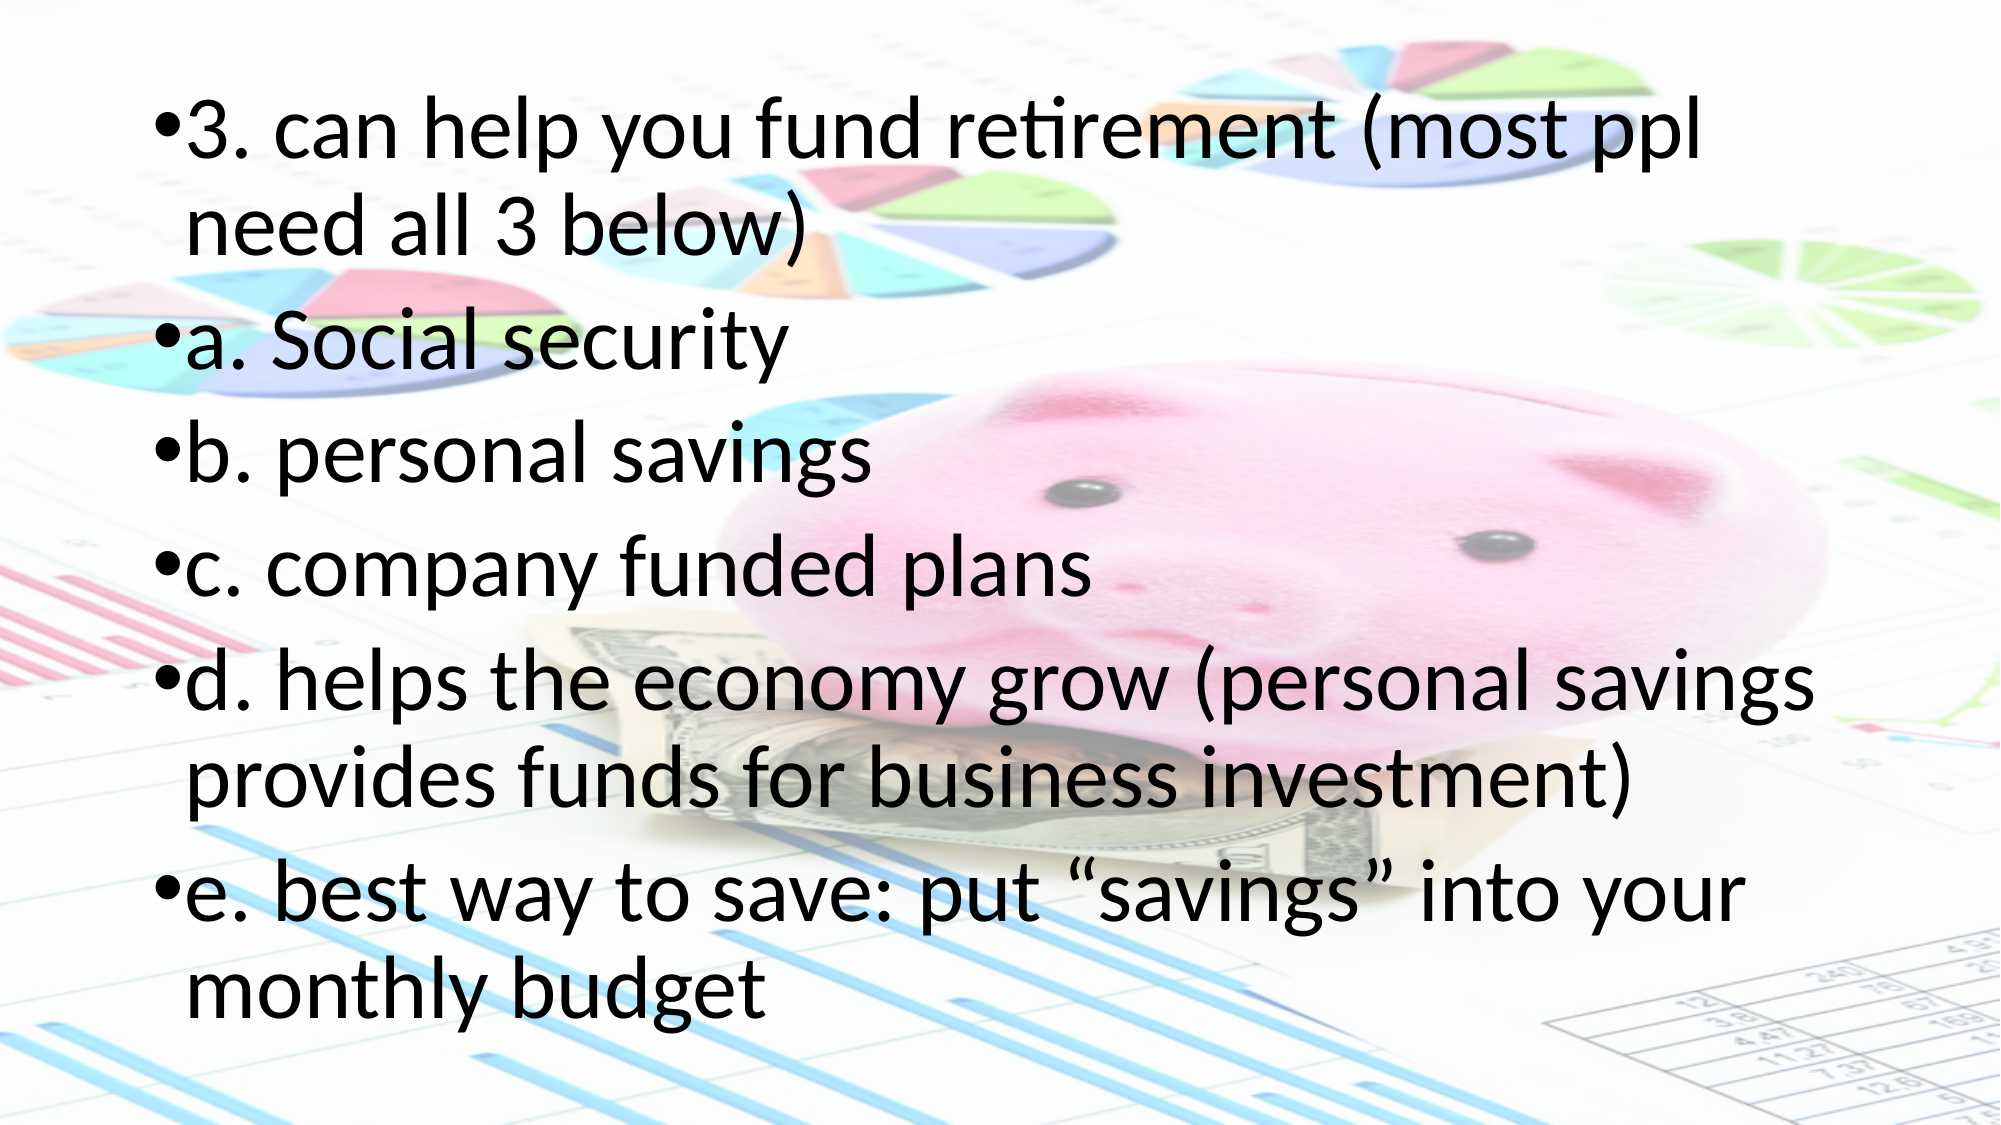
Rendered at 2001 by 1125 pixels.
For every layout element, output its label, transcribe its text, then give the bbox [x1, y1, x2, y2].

list 3. can help you fund retirement (most ppl need all 3 below) a. Social security b. personal savings c. company funded plans d. helps the economy grow (personal savings provides funds for business investment) e. best way to save: put “savings” into your monthly budget [137, 72, 1863, 1125]
